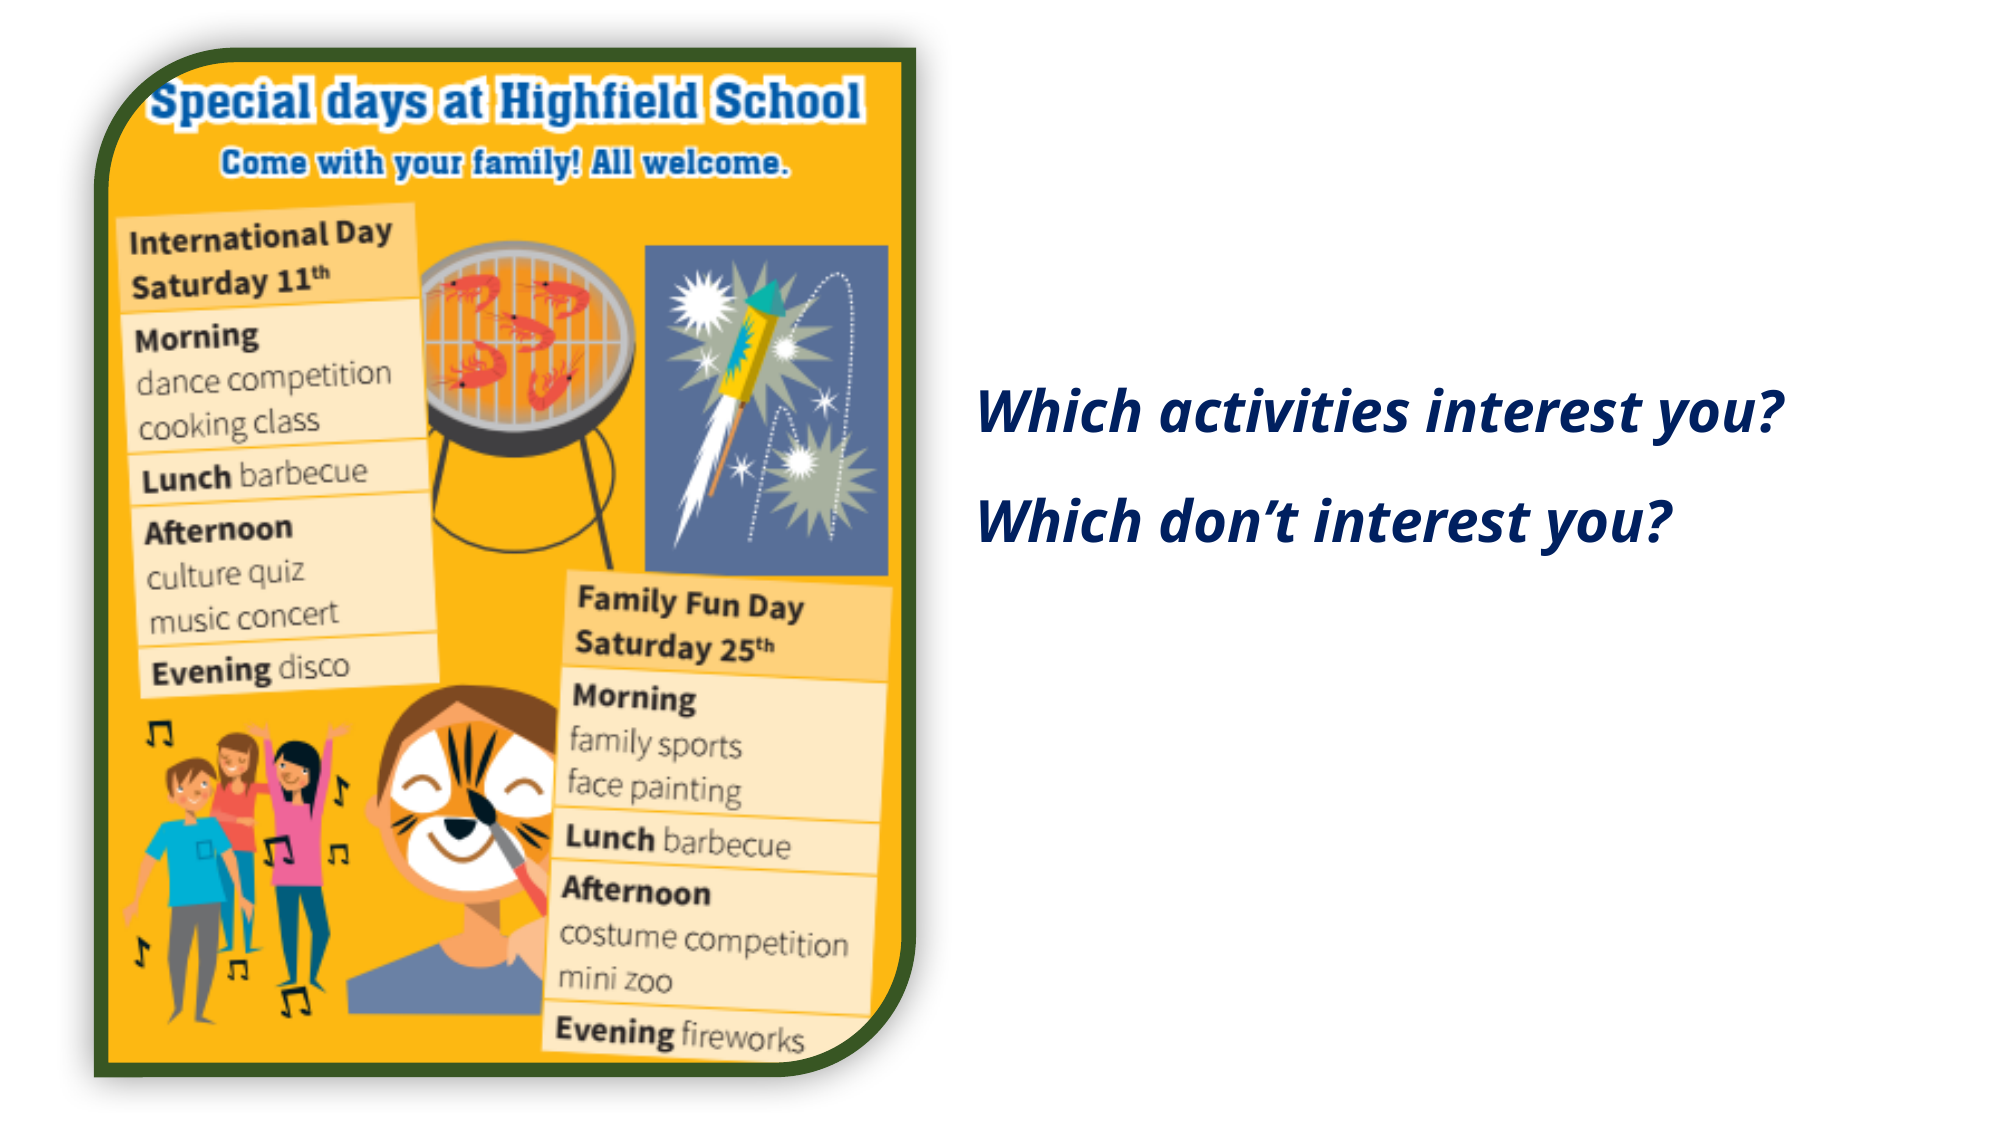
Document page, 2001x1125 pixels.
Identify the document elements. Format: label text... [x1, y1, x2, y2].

picture [101, 54, 909, 1070]
text_box Which activities interest you? [960, 347, 1975, 452]
text_box Which don’t interest you? [960, 476, 1892, 562]
